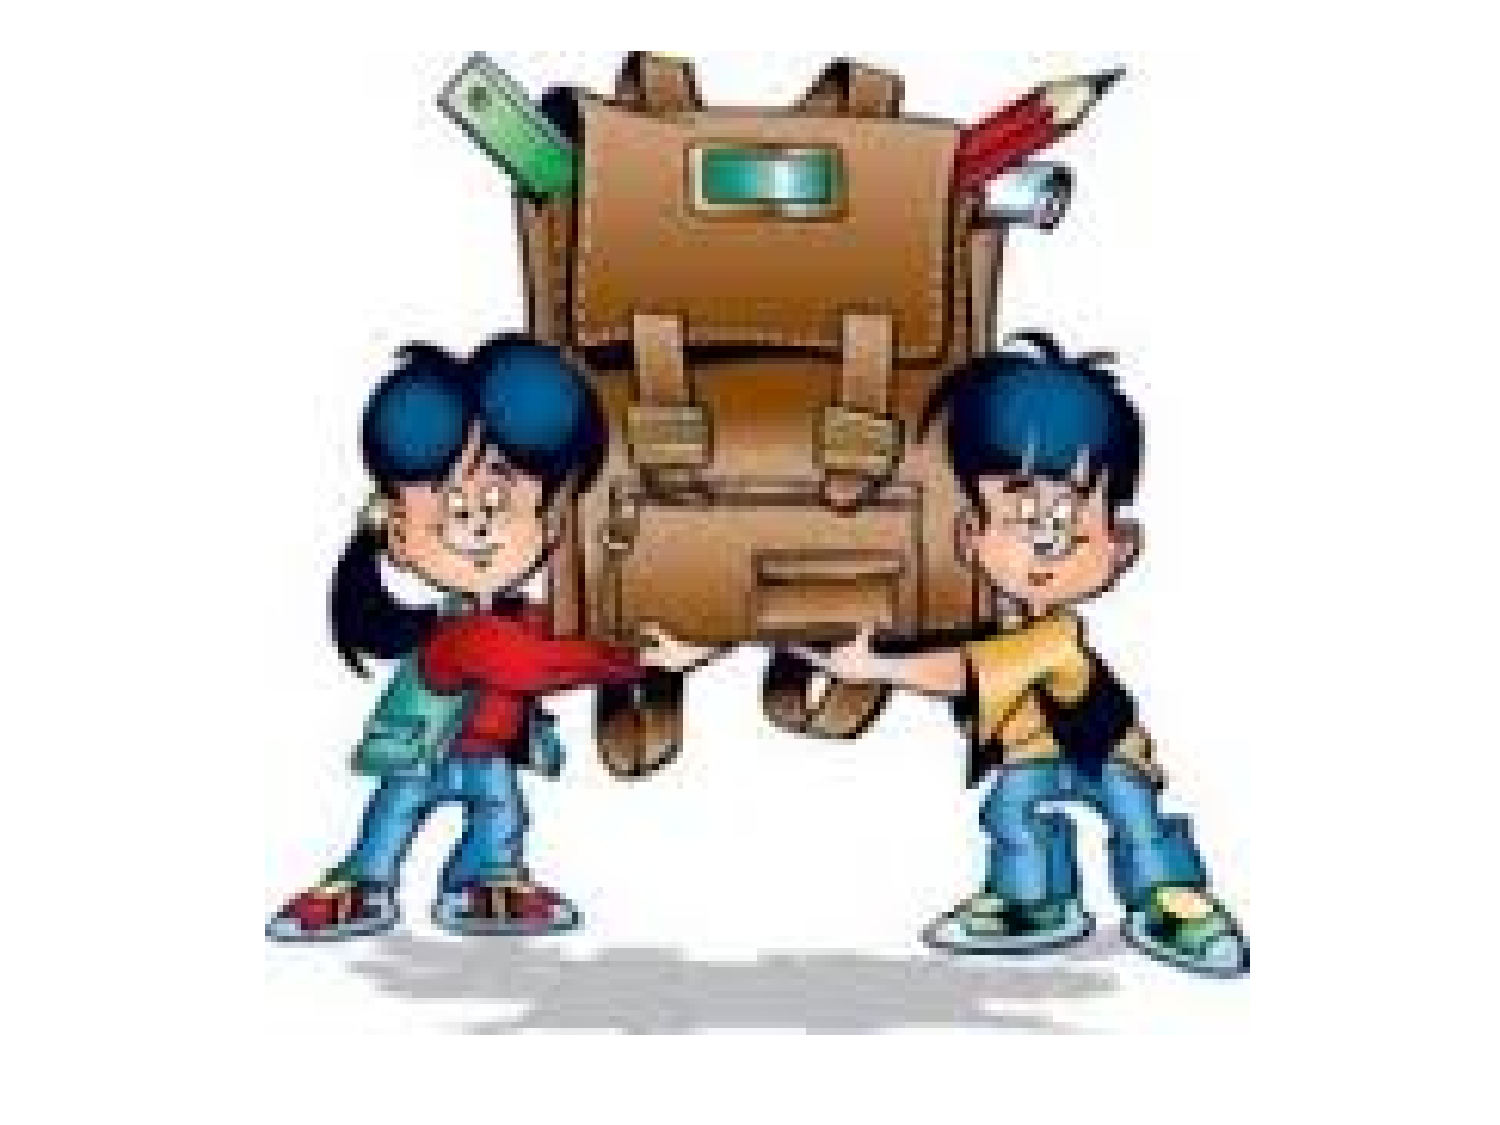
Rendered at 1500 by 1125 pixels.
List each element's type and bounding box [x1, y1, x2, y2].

list [265, 51, 1250, 1036]
